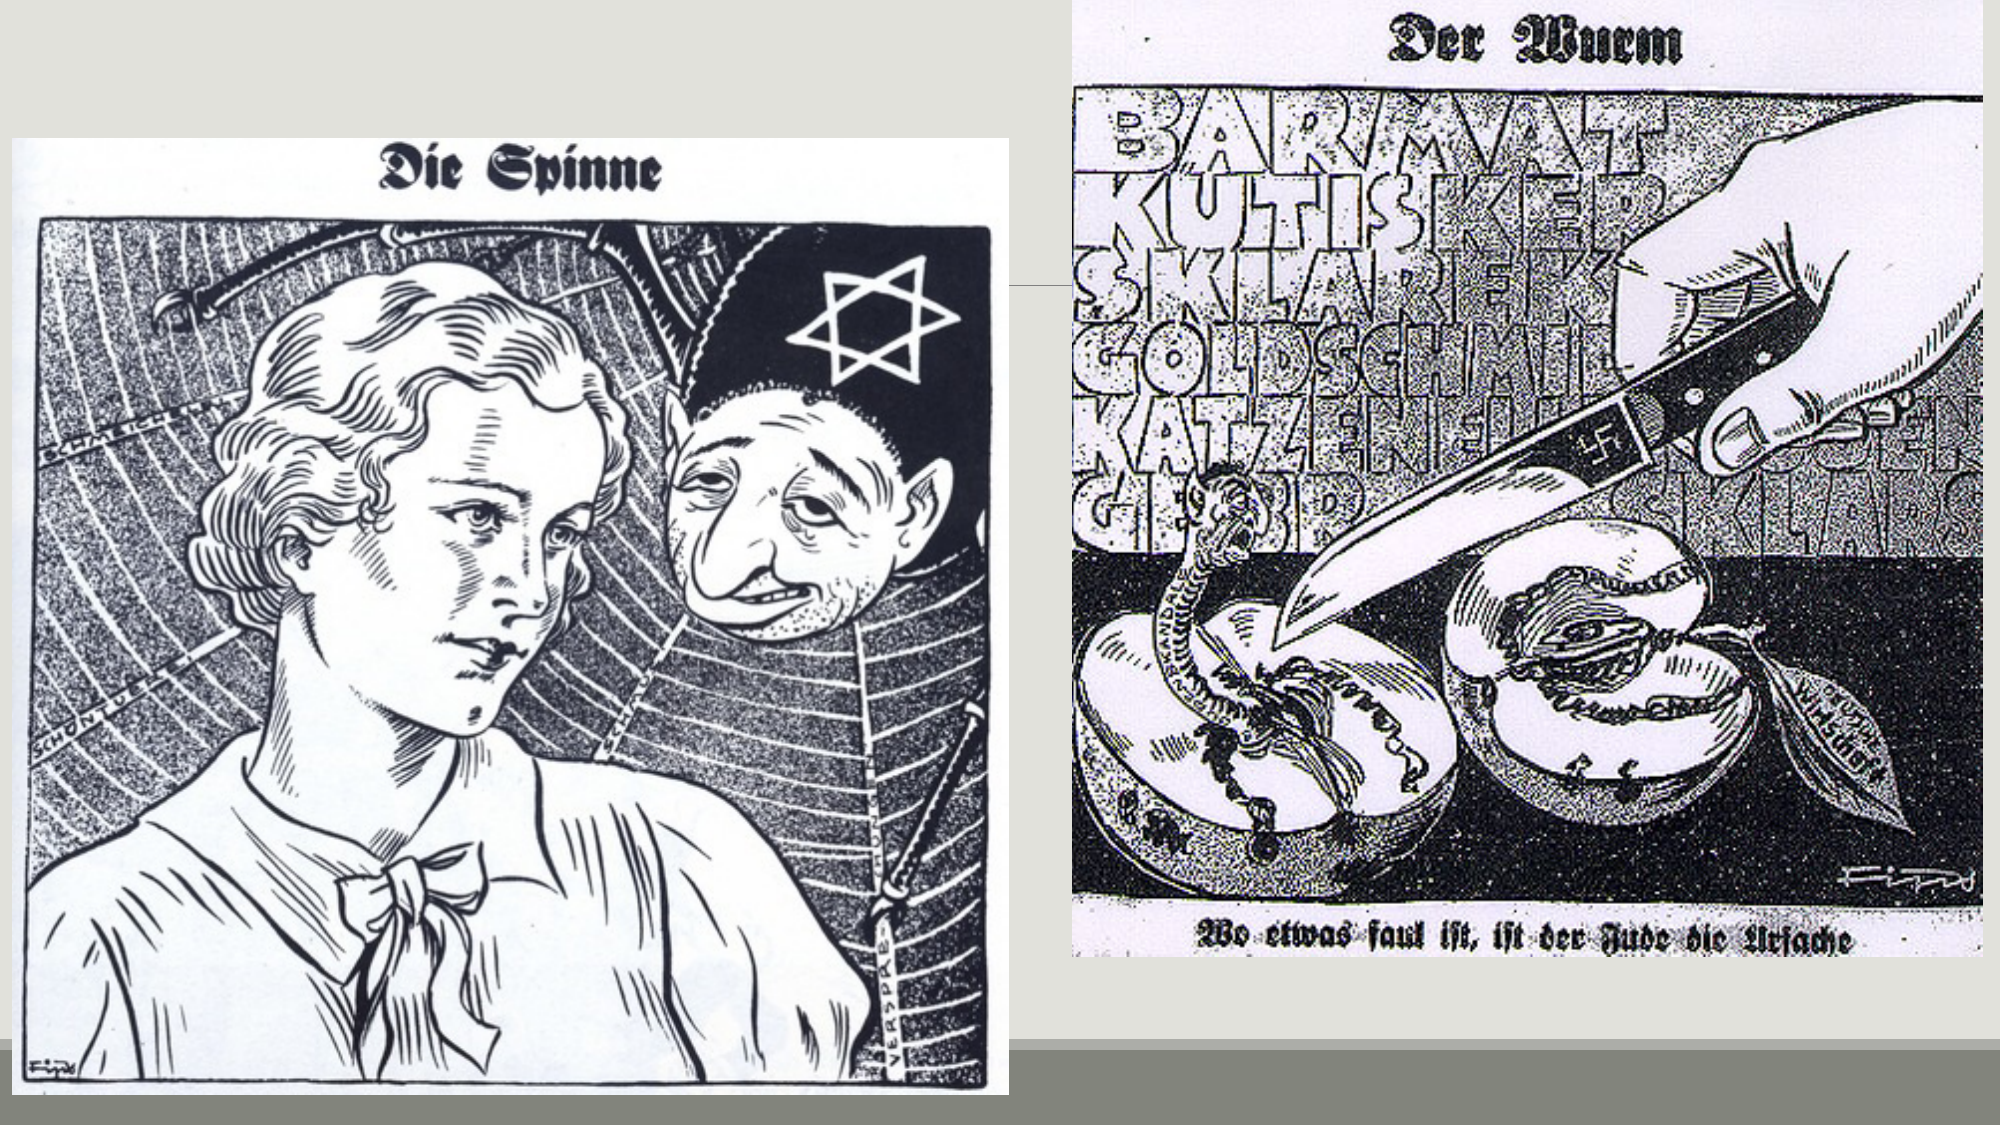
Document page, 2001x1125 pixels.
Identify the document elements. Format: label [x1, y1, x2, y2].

list [11, 137, 1009, 1095]
picture [1071, 0, 1983, 957]
